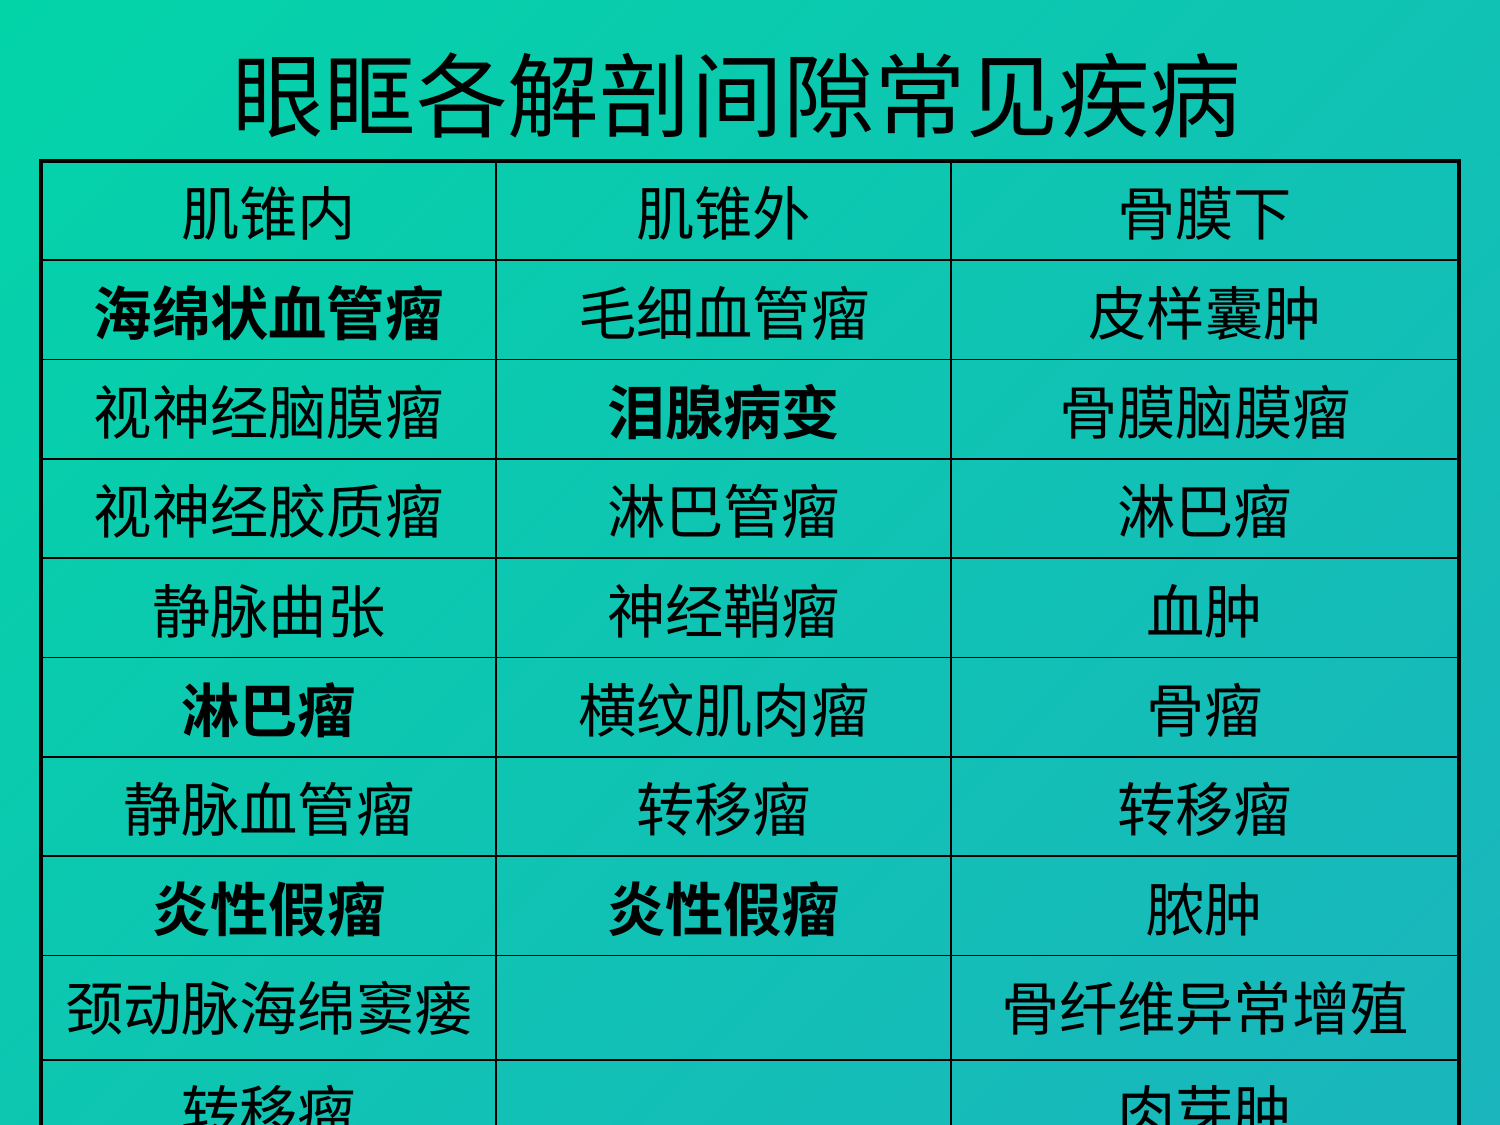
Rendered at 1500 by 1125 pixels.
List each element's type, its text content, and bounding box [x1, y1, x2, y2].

table_cell 颈动脉海绵窦瘘 [43, 956, 495, 1059]
table_cell 脓肿 [952, 857, 1457, 955]
table_cell 转移瘤 [497, 758, 950, 855]
table_cell 神经鞘瘤 [497, 559, 950, 657]
table_cell 炎性假瘤 [497, 857, 950, 955]
table_cell 泪腺病变 [497, 360, 950, 458]
table_cell 血肿 [952, 559, 1457, 657]
table_cell 骨瘤 [952, 658, 1457, 756]
table_cell 皮样囊肿 [952, 261, 1457, 359]
table_cell 静脉曲张 [43, 559, 495, 657]
table_cell 肉芽肿 [952, 1061, 1457, 1125]
table_cell 毛细血管瘤 [497, 261, 950, 359]
table_cell [497, 1061, 950, 1125]
table_cell 转移瘤 [43, 1061, 495, 1125]
table_cell 转移瘤 [952, 758, 1457, 855]
table_cell 骨膜脑膜瘤 [952, 360, 1457, 458]
table_cell 骨纤维异常增殖 [952, 956, 1457, 1059]
table_cell 海绵状血管瘤 [43, 261, 495, 359]
table_cell [497, 956, 950, 1059]
table_header 肌锥内 [43, 163, 495, 259]
table_cell 淋巴瘤 [952, 460, 1457, 557]
table_cell 淋巴管瘤 [497, 460, 950, 557]
table_cell 炎性假瘤 [43, 857, 495, 955]
table_header 骨膜下 [952, 163, 1457, 259]
table_header 肌锥外 [497, 163, 950, 259]
table_cell 横纹肌肉瘤 [497, 658, 950, 756]
table_cell 静脉血管瘤 [43, 758, 495, 855]
table_cell 视神经胶质瘤 [43, 460, 495, 557]
title 眼眶各解剖间隙常见疾病 [99, 0, 1375, 159]
table_cell 视神经脑膜瘤 [43, 360, 495, 458]
table_cell 淋巴瘤 [43, 658, 495, 756]
